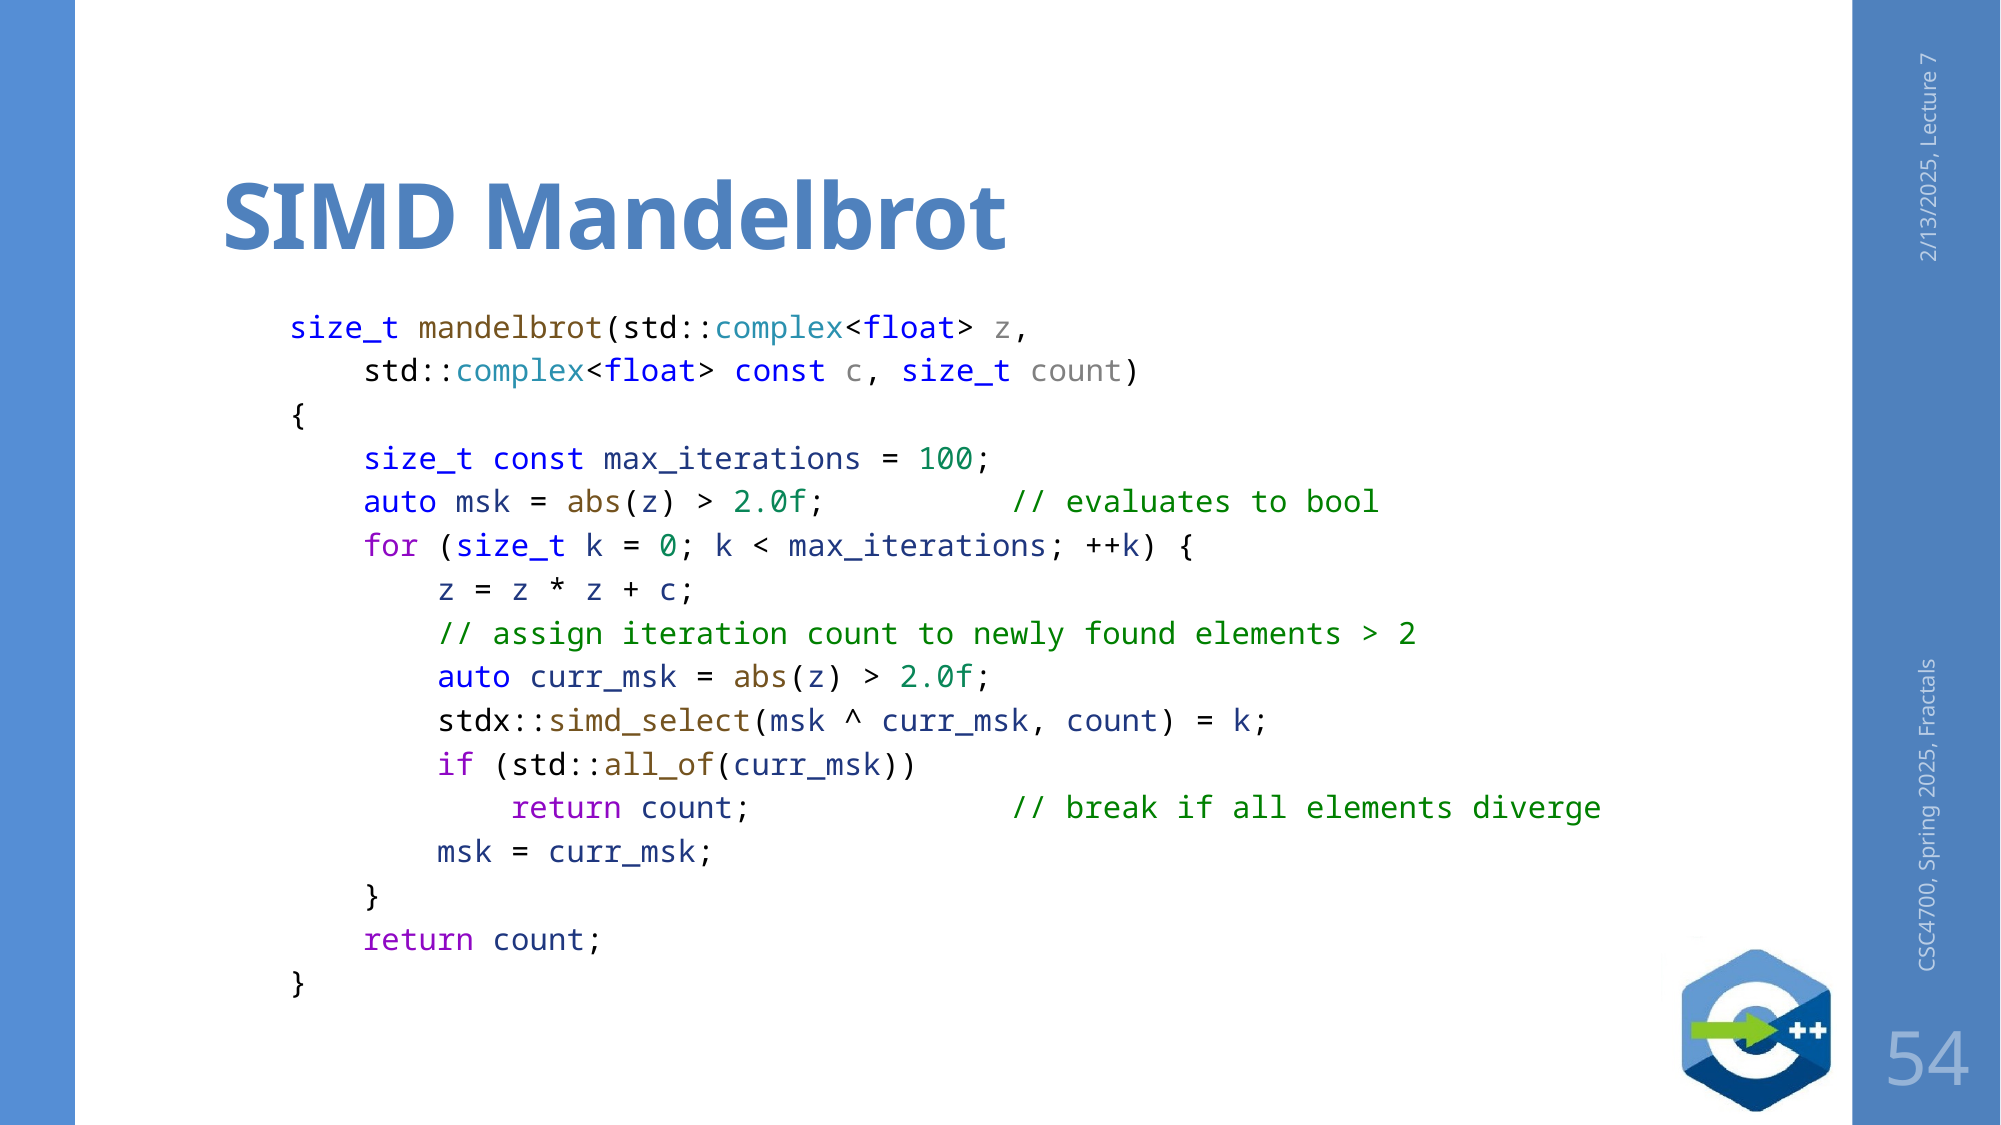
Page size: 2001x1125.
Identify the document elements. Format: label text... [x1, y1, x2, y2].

slide_number 54 [1852, 1012, 2000, 1110]
title SIMD Mandelbrot [206, 48, 1797, 278]
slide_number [1897, 37, 1958, 351]
footer CSC4700, Spring 2025, Fractals [1897, 400, 1958, 988]
picture [1661, 936, 1851, 1125]
list size_t mandelbrot(std::complex<float> z, std::complex<float> const c, size_t count) { size_t const max_iterations = 100; auto msk = abs(z) > 2.0f; // evaluates to bool for (size_t k = 0; k < max_iterations; ++k) { z = z * z + c; // assign iteration count to newly found elements > 2 auto curr_msk = abs(z) > 2.0f; stdx::simd_select(msk ^ curr_msk, count) = k; if (std::all_of(curr_msk)) return count; // break if all elements diverge msk = curr_msk; } return count; } [206, 299, 1700, 1014]
